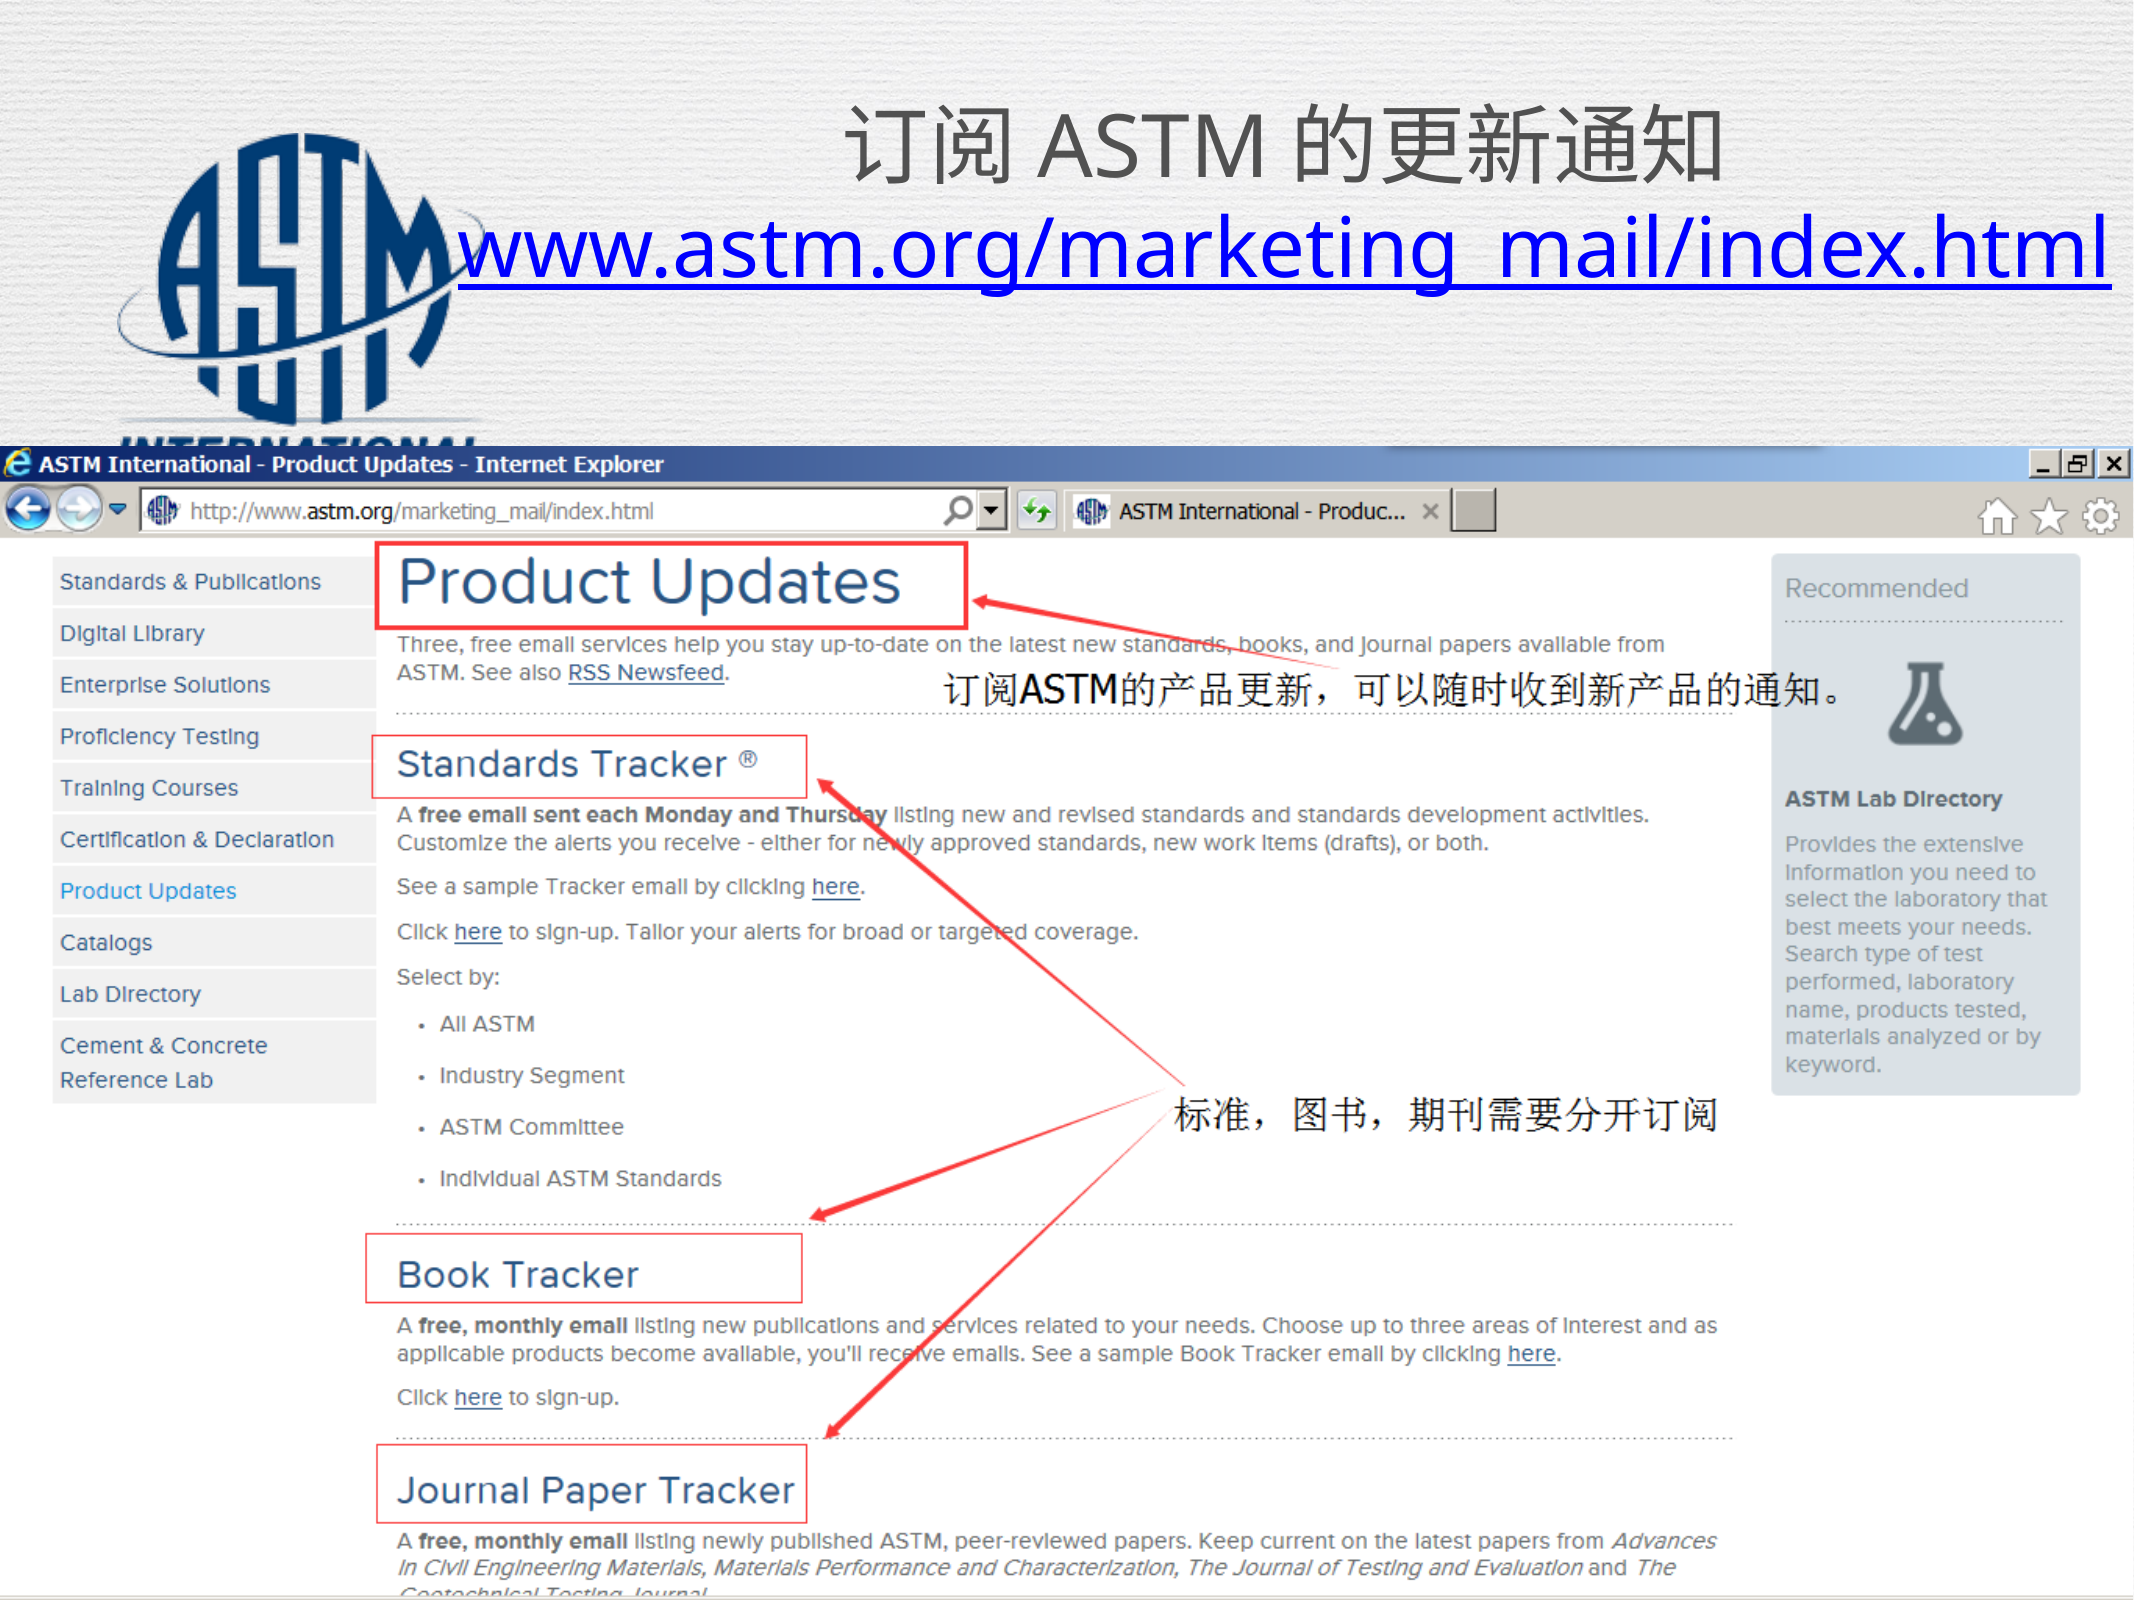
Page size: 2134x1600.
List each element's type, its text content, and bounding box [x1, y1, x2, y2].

picture [0, 0, 2134, 1600]
text_box 订阅ASTM的更新通知 www.astm.org/marketing_mail/index.html [457, 89, 2113, 308]
